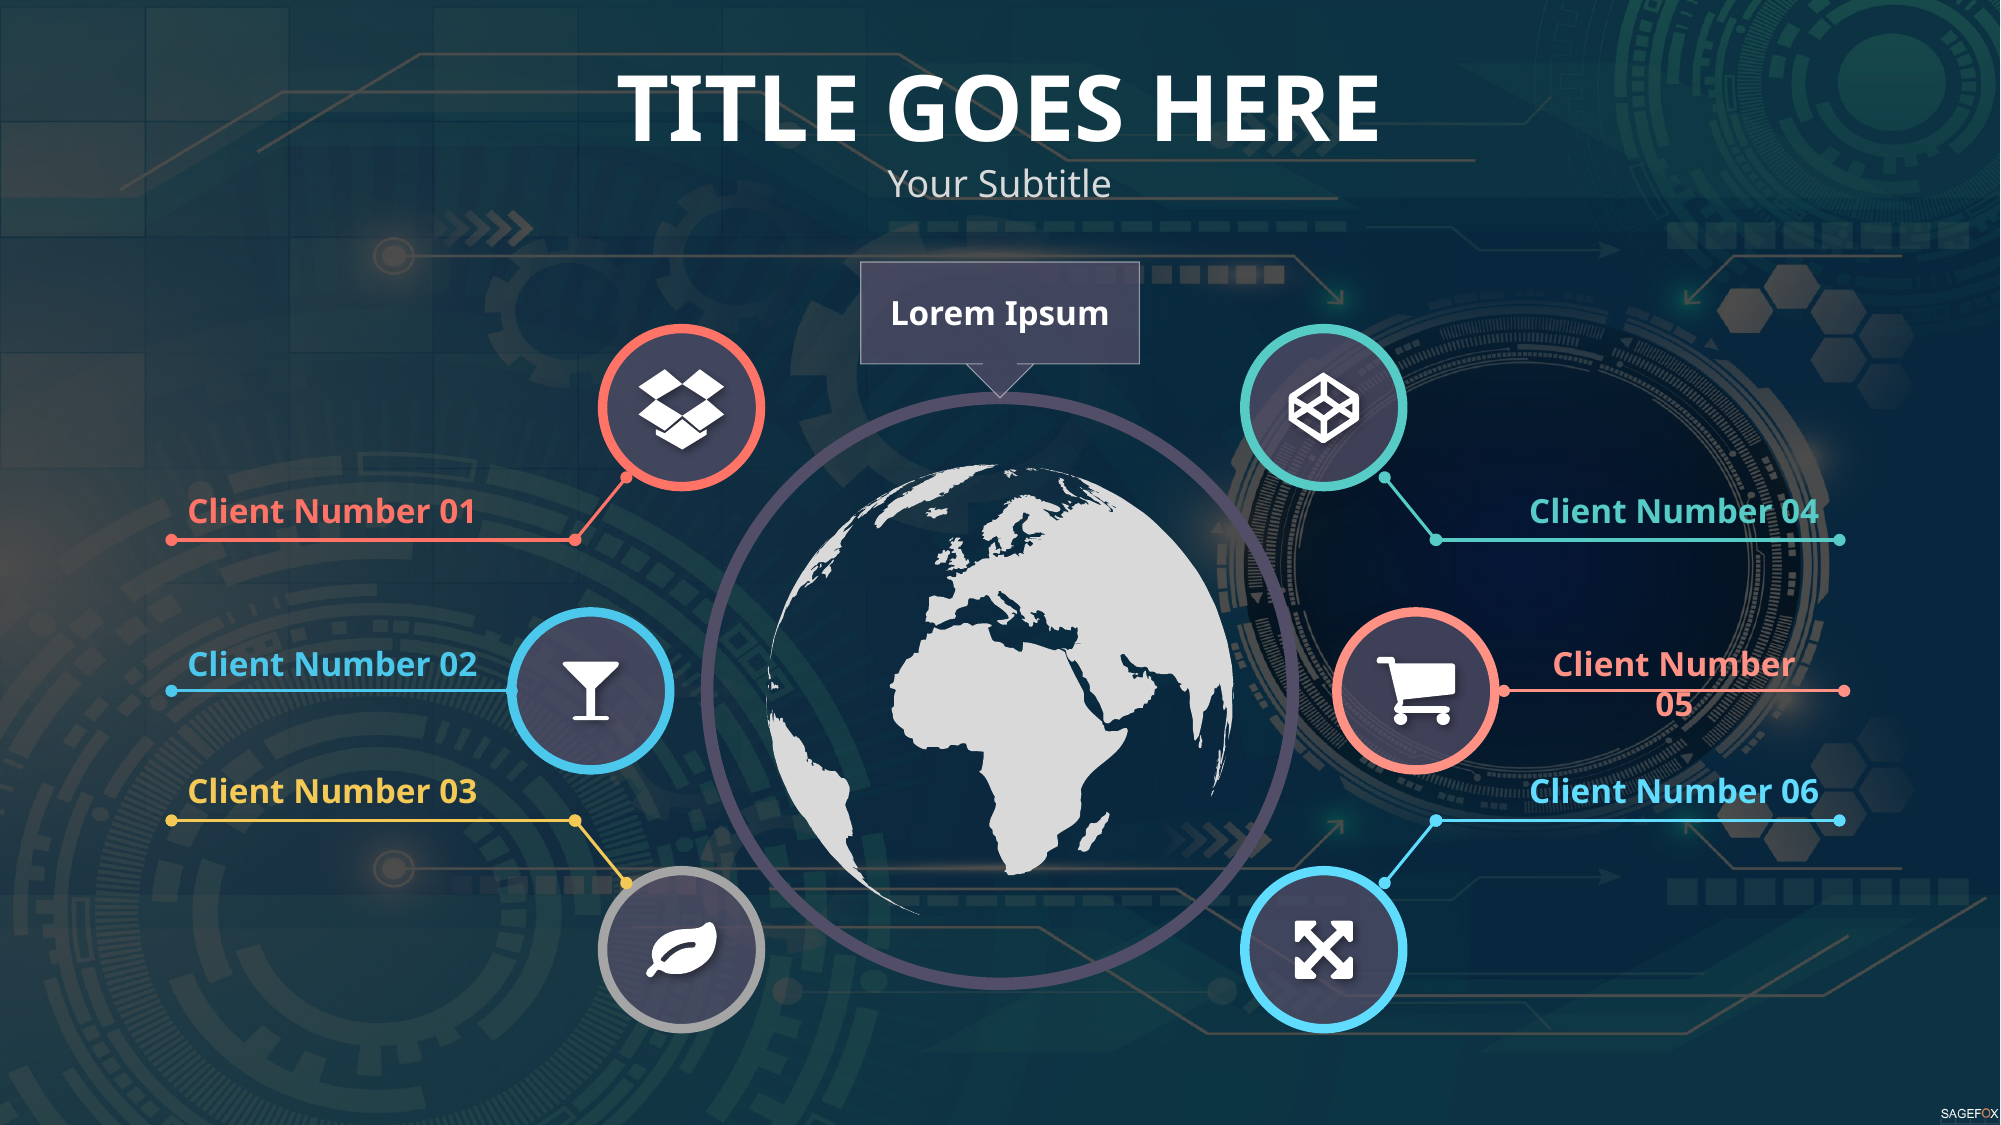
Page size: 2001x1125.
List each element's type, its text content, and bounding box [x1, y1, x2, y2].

text_box Client Number 03 [187, 769, 478, 810]
text_box Client Number 06 [1529, 769, 1820, 810]
text_box [510, 610, 671, 771]
text_box [874, 464, 999, 529]
text_box [638, 369, 725, 450]
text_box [171, 477, 627, 540]
text_box [889, 475, 1234, 876]
text_box [1294, 920, 1353, 979]
text_box [601, 327, 762, 488]
picture [0, 0, 2001, 1125]
text_box [601, 869, 762, 1030]
text_box [770, 480, 915, 660]
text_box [1384, 820, 1840, 884]
text_box TITLE GOES HERE Your Subtitle [548, 42, 1452, 212]
text_box Client Number 02 [187, 643, 478, 684]
text_box [1243, 869, 1404, 1030]
text_box [1376, 656, 1456, 726]
text_box [646, 922, 717, 978]
text_box Client Number 05 [1536, 643, 1813, 690]
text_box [860, 261, 1140, 398]
text_box [1025, 467, 1039, 471]
text_box [1335, 610, 1496, 771]
text_box [771, 681, 779, 690]
text_box [706, 398, 1294, 985]
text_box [1384, 477, 1840, 540]
text_box [1288, 372, 1360, 443]
text_box [1243, 327, 1404, 488]
text_box [562, 661, 619, 721]
text_box [767, 666, 771, 680]
text_box Client Number 05 [1536, 691, 1813, 724]
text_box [171, 820, 627, 884]
text_box [1003, 469, 1018, 479]
text_box [766, 694, 920, 915]
